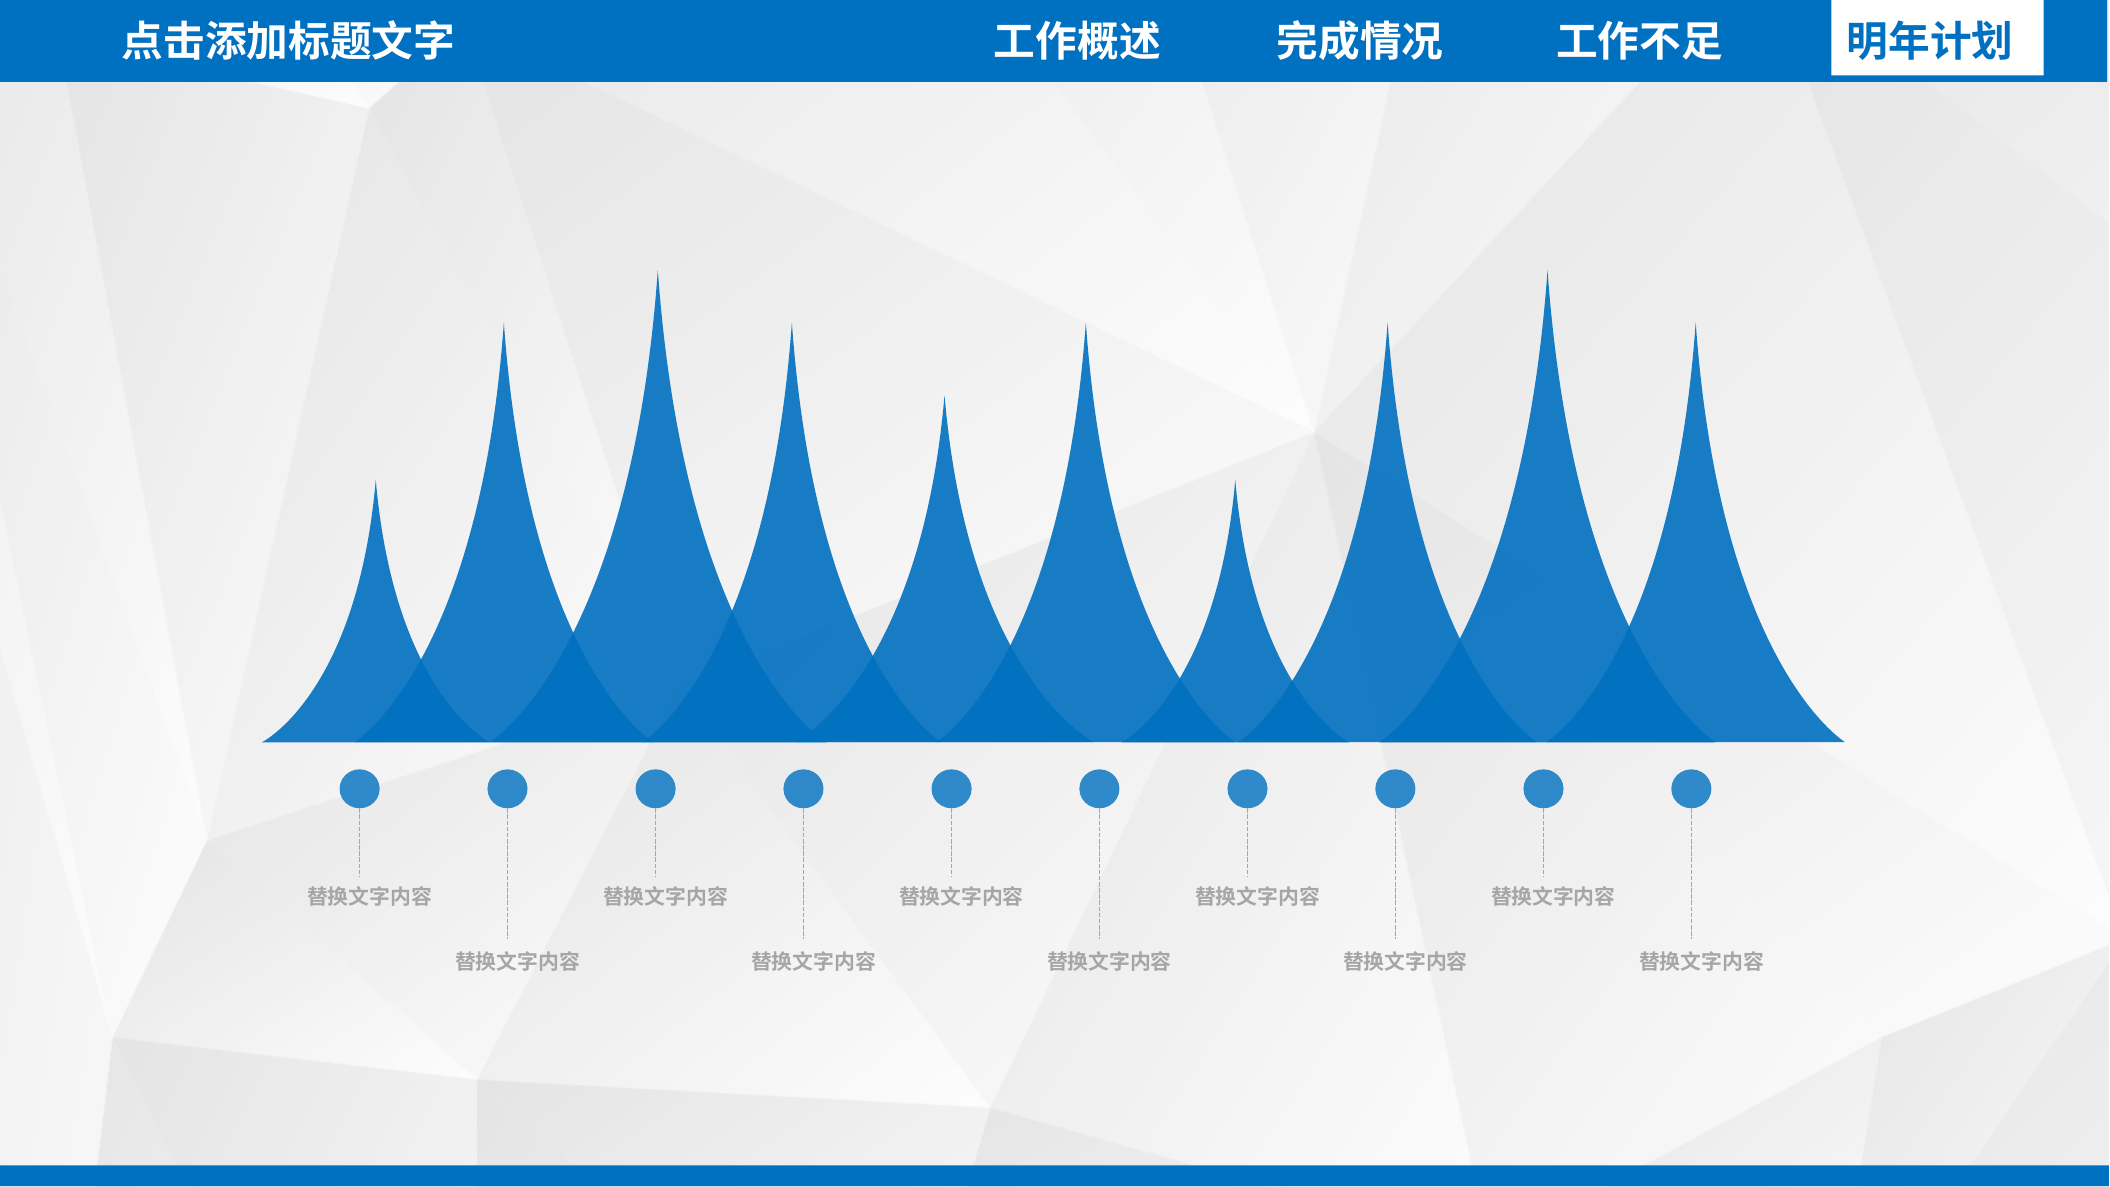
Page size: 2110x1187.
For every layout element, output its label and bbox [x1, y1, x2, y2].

text_box [0, 0, 2109, 1187]
